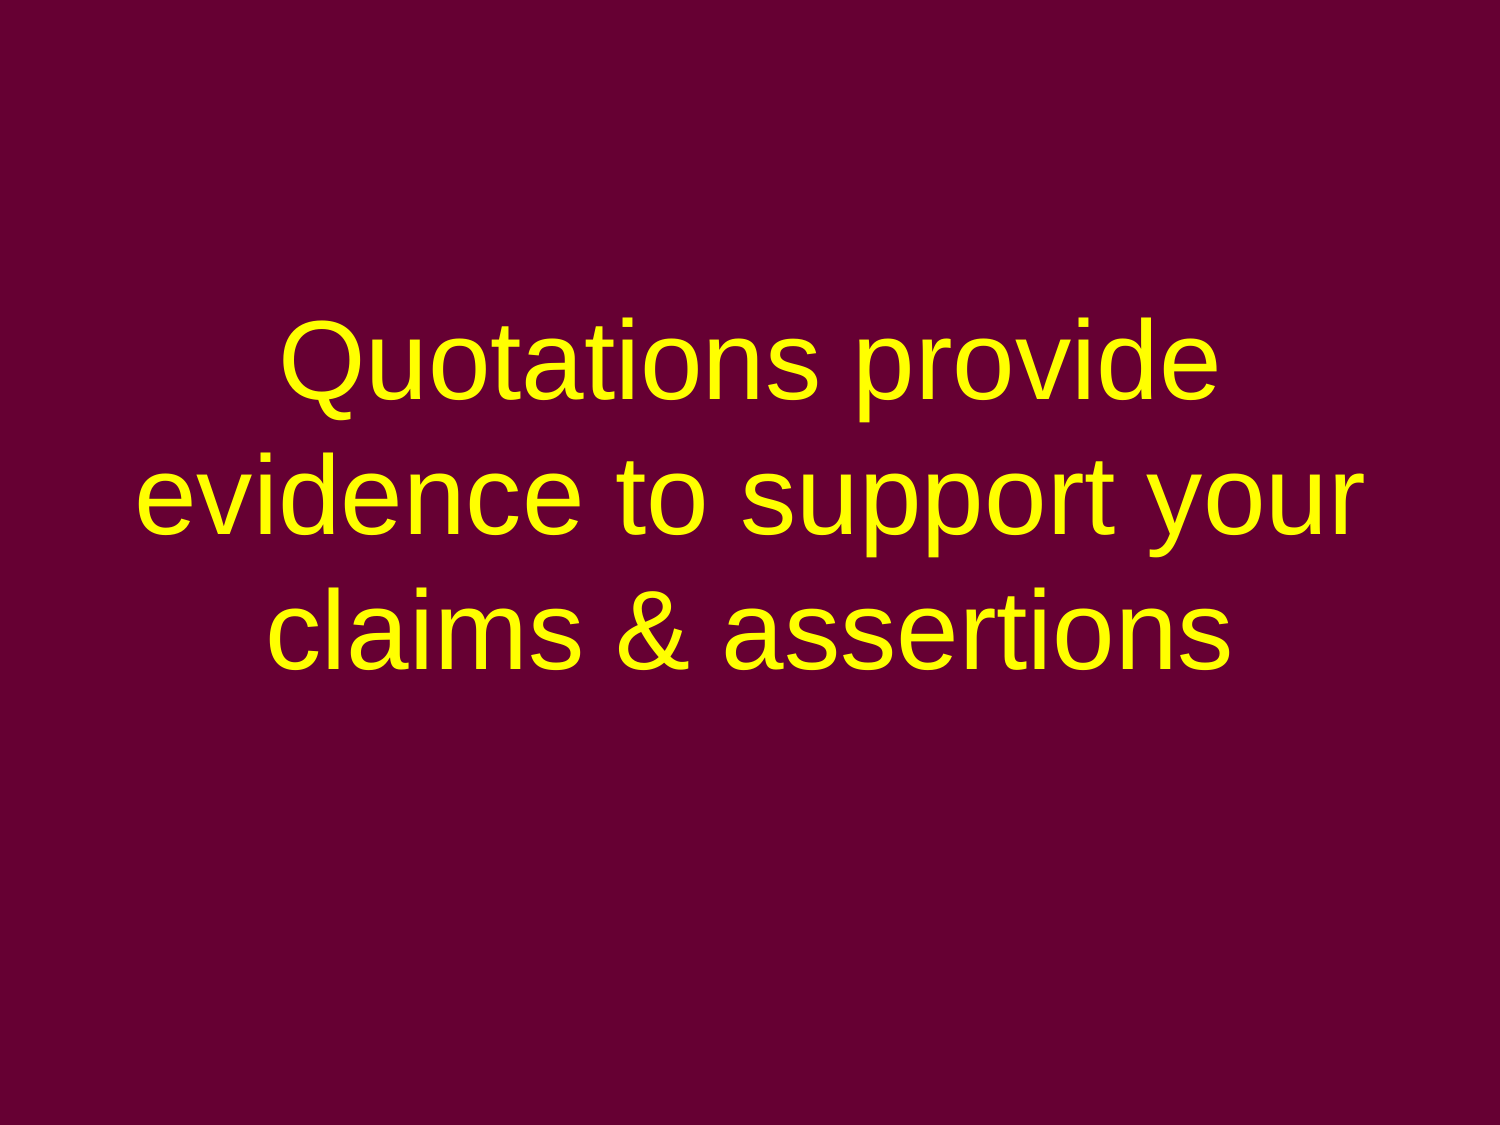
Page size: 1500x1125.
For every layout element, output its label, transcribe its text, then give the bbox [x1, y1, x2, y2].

title Quotations provide evidence to support your claims & assertions [75, 237, 1425, 743]
